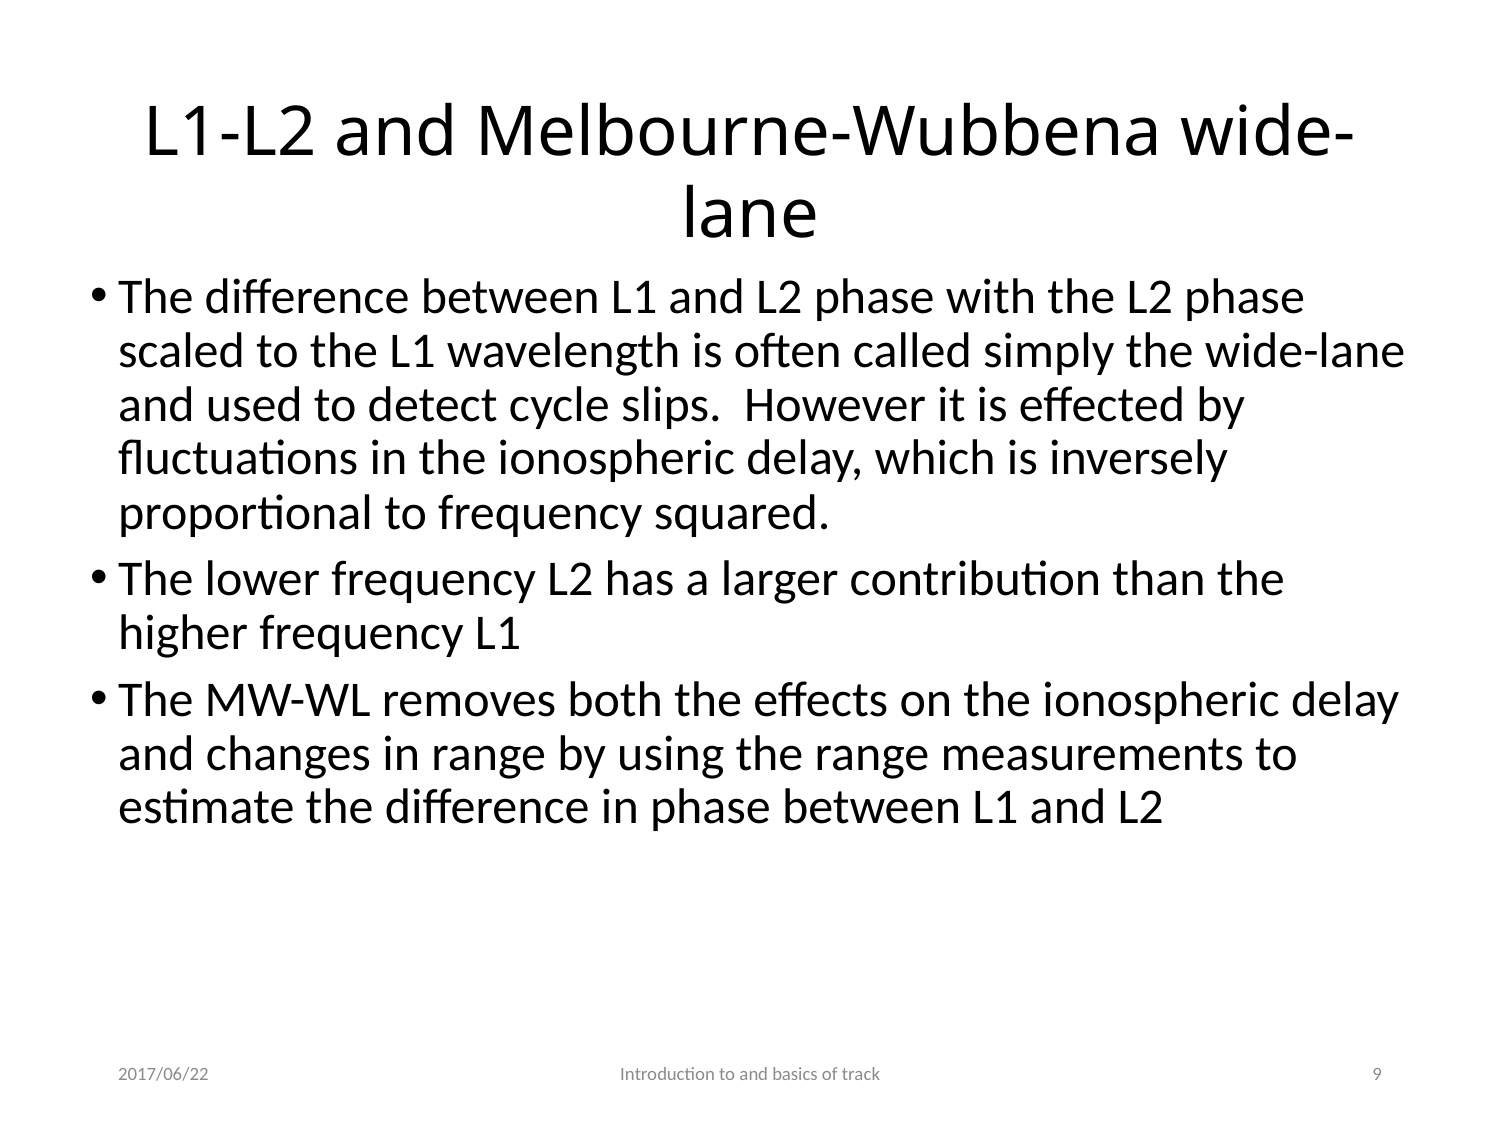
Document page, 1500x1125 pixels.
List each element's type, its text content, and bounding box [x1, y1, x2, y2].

list The difference between L1 and L2 phase with the L2 phase scaled to the L1 wavelength is often called simply the wide-lane and used to detect cycle slips. However it is effected by fluctuations in the ionospheric delay, which is inversely proportional to frequency squared. The lower frequency L2 has a larger contribution than the higher frequency L1 The MW-WL removes both the effects on the ionospheric delay and changes in range by using the range measurements to estimate the difference in phase between L1 and L2 [75, 262, 1425, 916]
footer Introduction to and basics of track [496, 1042, 1004, 1103]
slide_number 8 [1059, 1042, 1397, 1103]
title L1-L2 and Melbourne-Wubbena wide-lane [103, 67, 1397, 262]
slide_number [103, 1042, 441, 1103]
